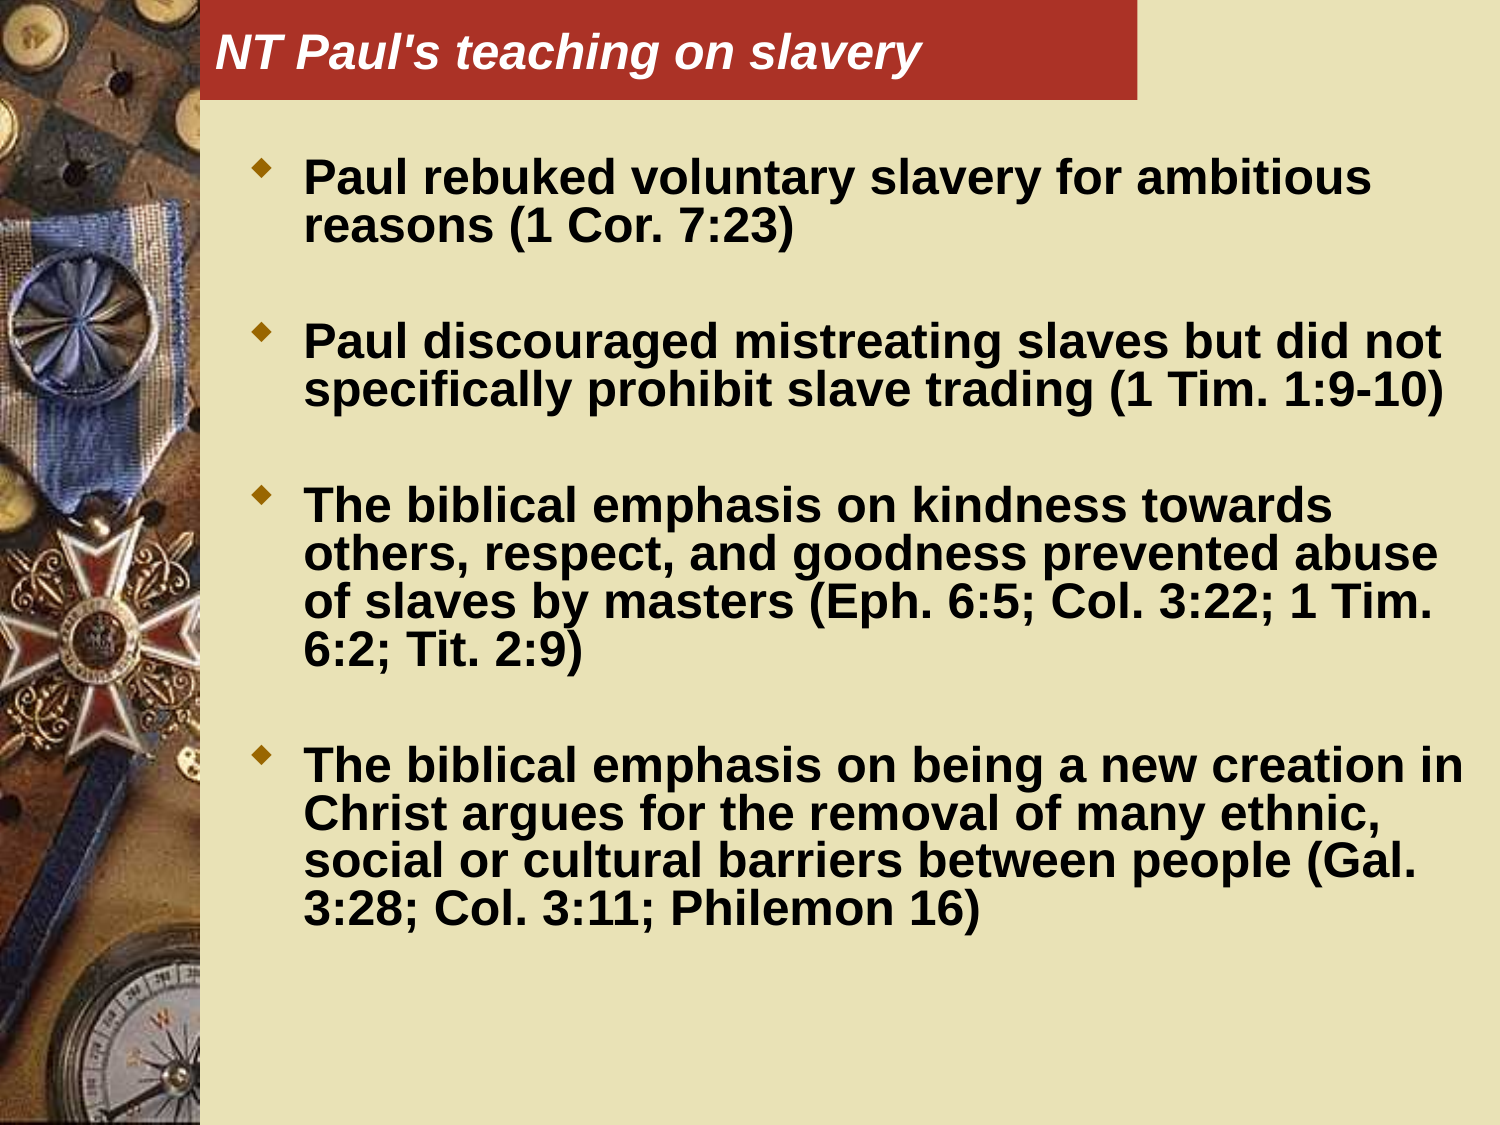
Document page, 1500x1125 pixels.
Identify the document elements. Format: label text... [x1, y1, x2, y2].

picture [0, 0, 200, 1125]
text_box Paul rebuked voluntary slavery for ambitious reasons (1 Cor. 7:23) Paul discouraged mistreating slaves but did not specifically prohibit slave trading (1 Tim. 1:9-10) The biblical emphasis on kindness towards others, respect, and goodness prevented abuse of slaves by masters (Eph. 6:5; Col. 3:22; 1 Tim. 6:2; Tit. 2:9) The biblical emphasis on being a new creation in Christ argues for the removal of many ethnic, social or cultural barriers between people (Gal. 3:28; Col. 3:11; Philemon 16) [232, 148, 1483, 999]
title NT Paul's teaching on slavery [200, 0, 1138, 100]
